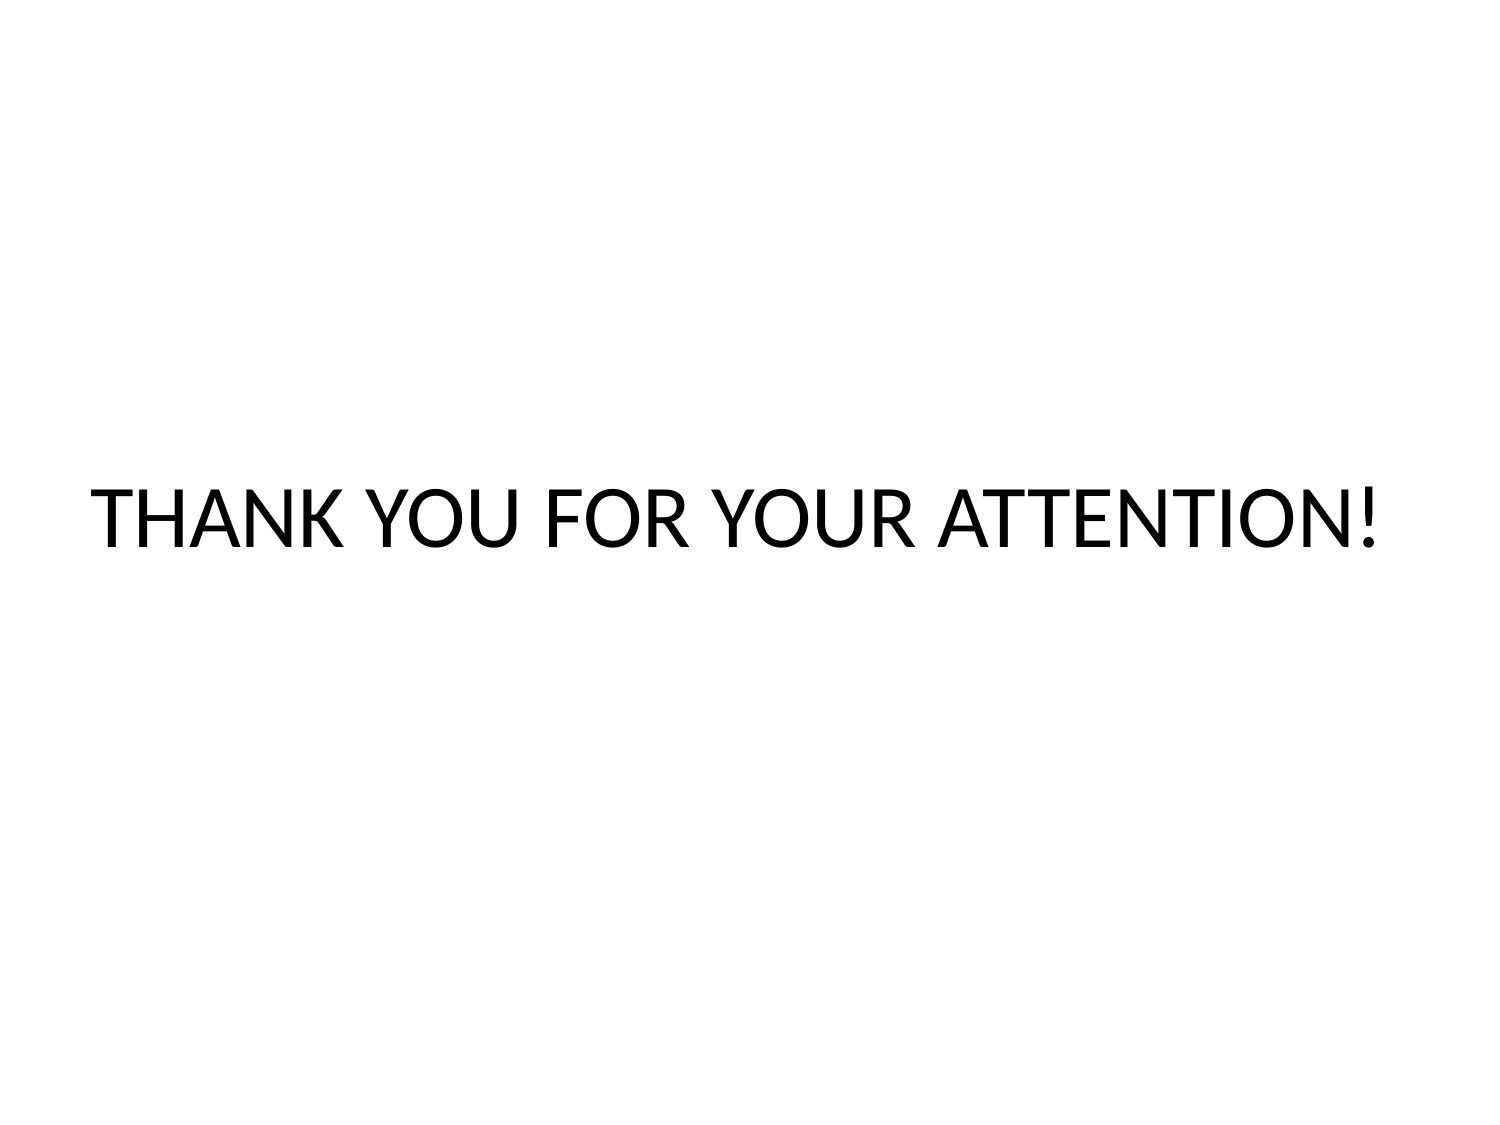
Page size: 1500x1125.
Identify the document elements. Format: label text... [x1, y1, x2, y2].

list THANK YOU FOR YOUR ATTENTION! [75, 200, 1425, 1063]
